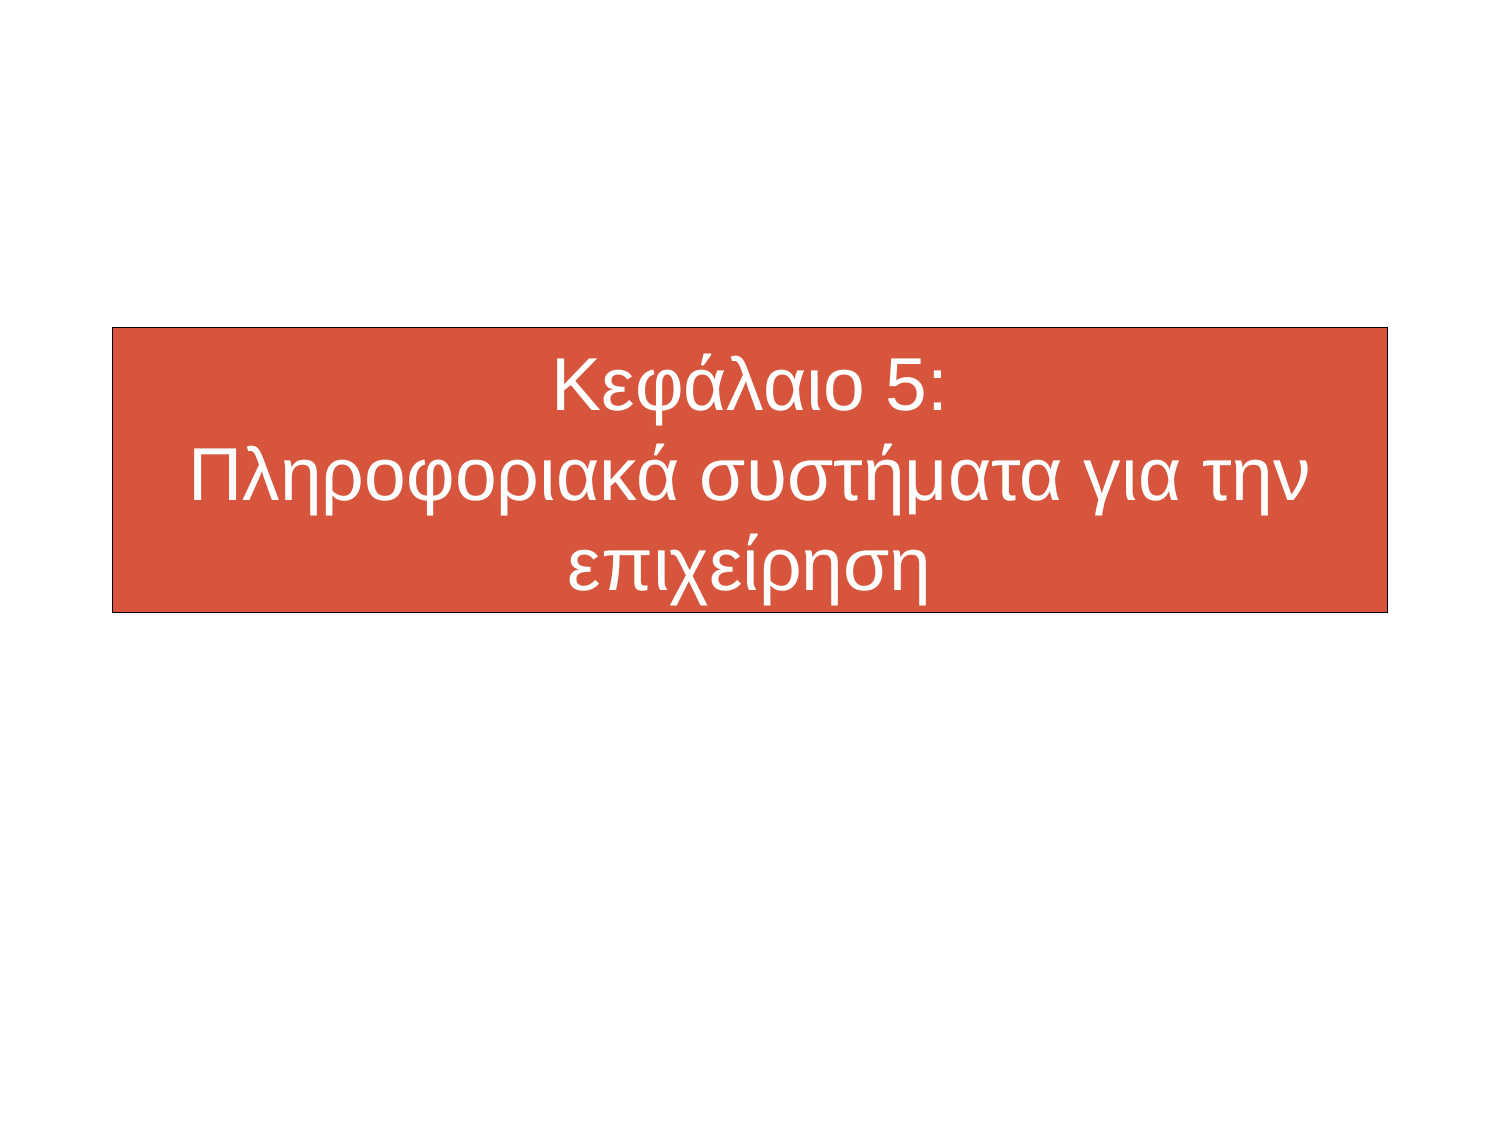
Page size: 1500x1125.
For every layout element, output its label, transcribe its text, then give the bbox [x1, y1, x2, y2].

title Κεφάλαιο 5: Πληροφοριακά συστήματα για την επιχείρηση [112, 327, 1388, 613]
